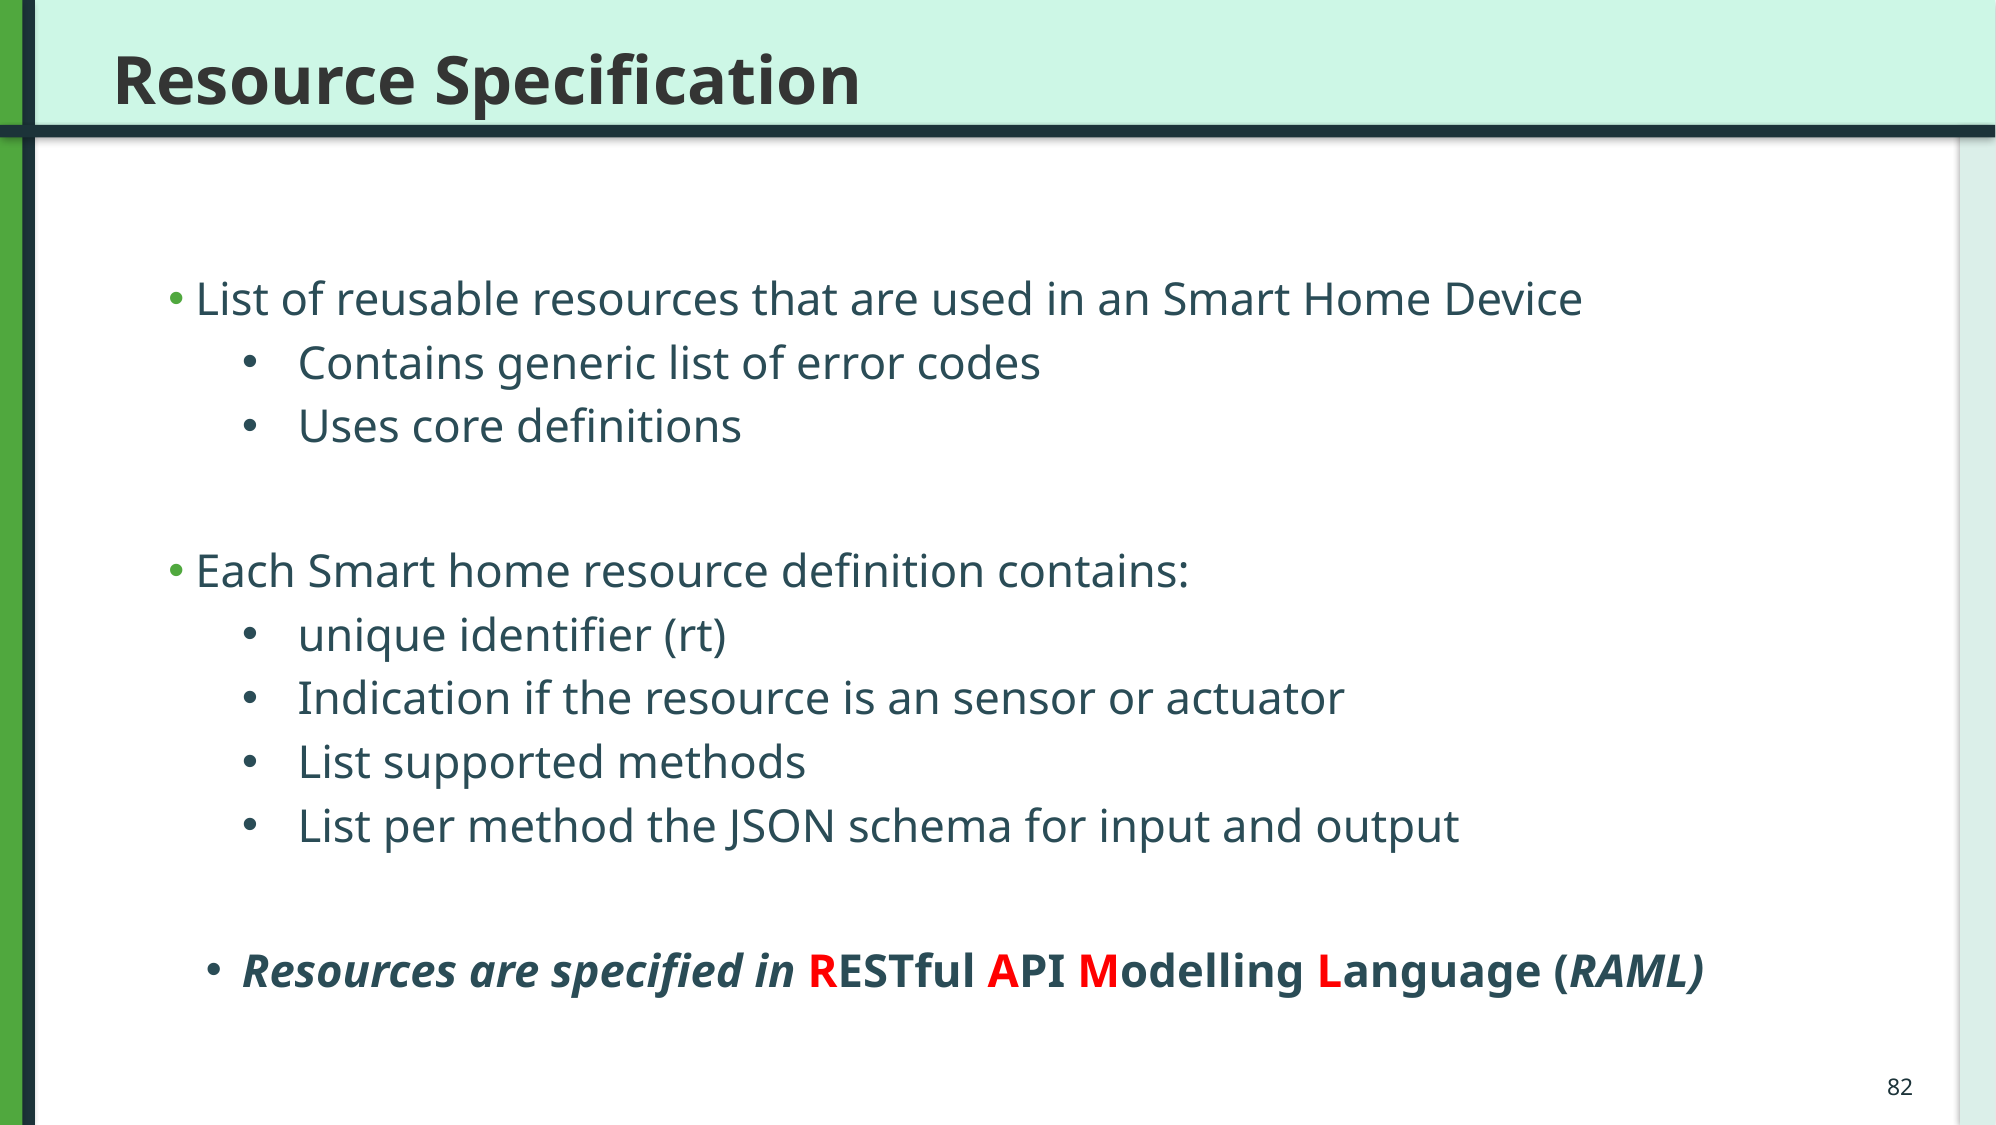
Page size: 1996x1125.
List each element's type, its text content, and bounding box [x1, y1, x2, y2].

title Resource Specification [97, 12, 1898, 125]
list List of reusable resources that are used in an Smart Home Device Contains generic list of error codes Uses core definitions Each Smart home resource definition contains: unique identifier (rt) Indication if the resource is an sensor or actuator List supported methods List per method the JSON schema for input and output Resources are specified in RESTful API Modelling Language (RAML) [153, 262, 1824, 1005]
slide_number 82 [1666, 1067, 1929, 1109]
